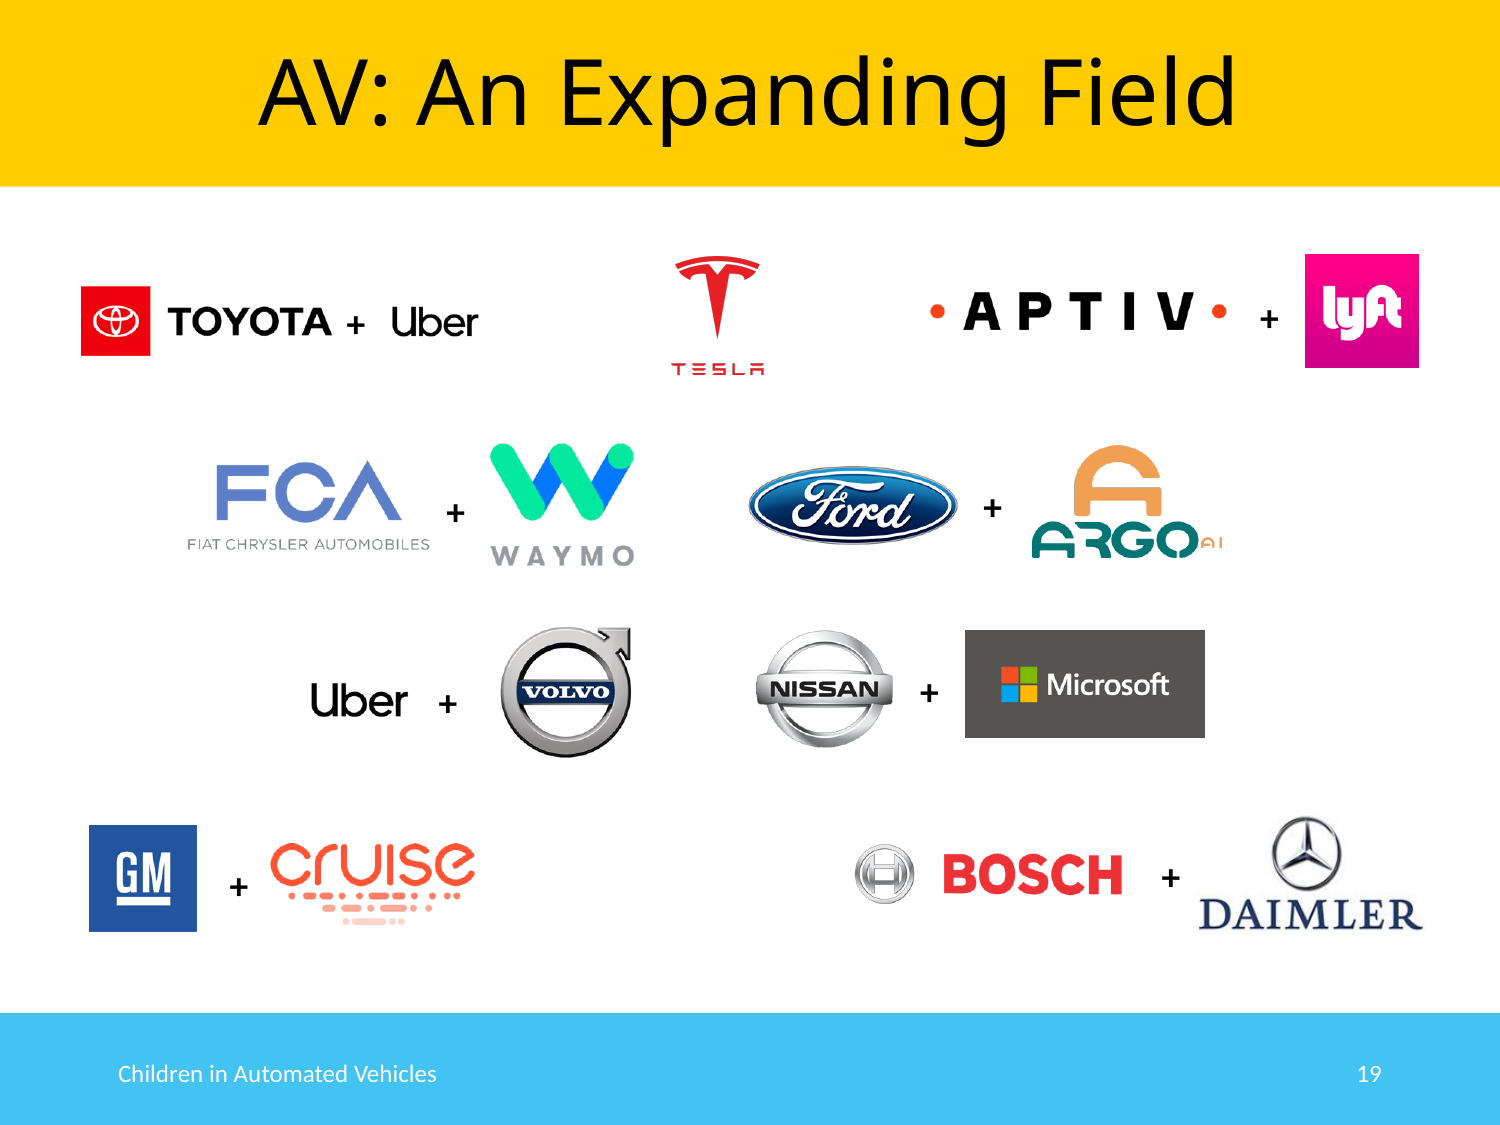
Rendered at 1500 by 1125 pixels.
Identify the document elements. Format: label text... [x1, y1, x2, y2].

slide_number 19 [1059, 1042, 1397, 1103]
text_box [911, 254, 1419, 368]
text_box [89, 825, 475, 932]
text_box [756, 629, 1205, 748]
picture [671, 256, 764, 375]
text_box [814, 800, 1450, 947]
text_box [704, 421, 1222, 588]
title AV: An Expanding Field [0, 26, 1500, 164]
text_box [187, 431, 676, 578]
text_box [293, 624, 646, 759]
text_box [81, 286, 504, 356]
footer Children in Automated Vehicles [103, 1042, 610, 1103]
